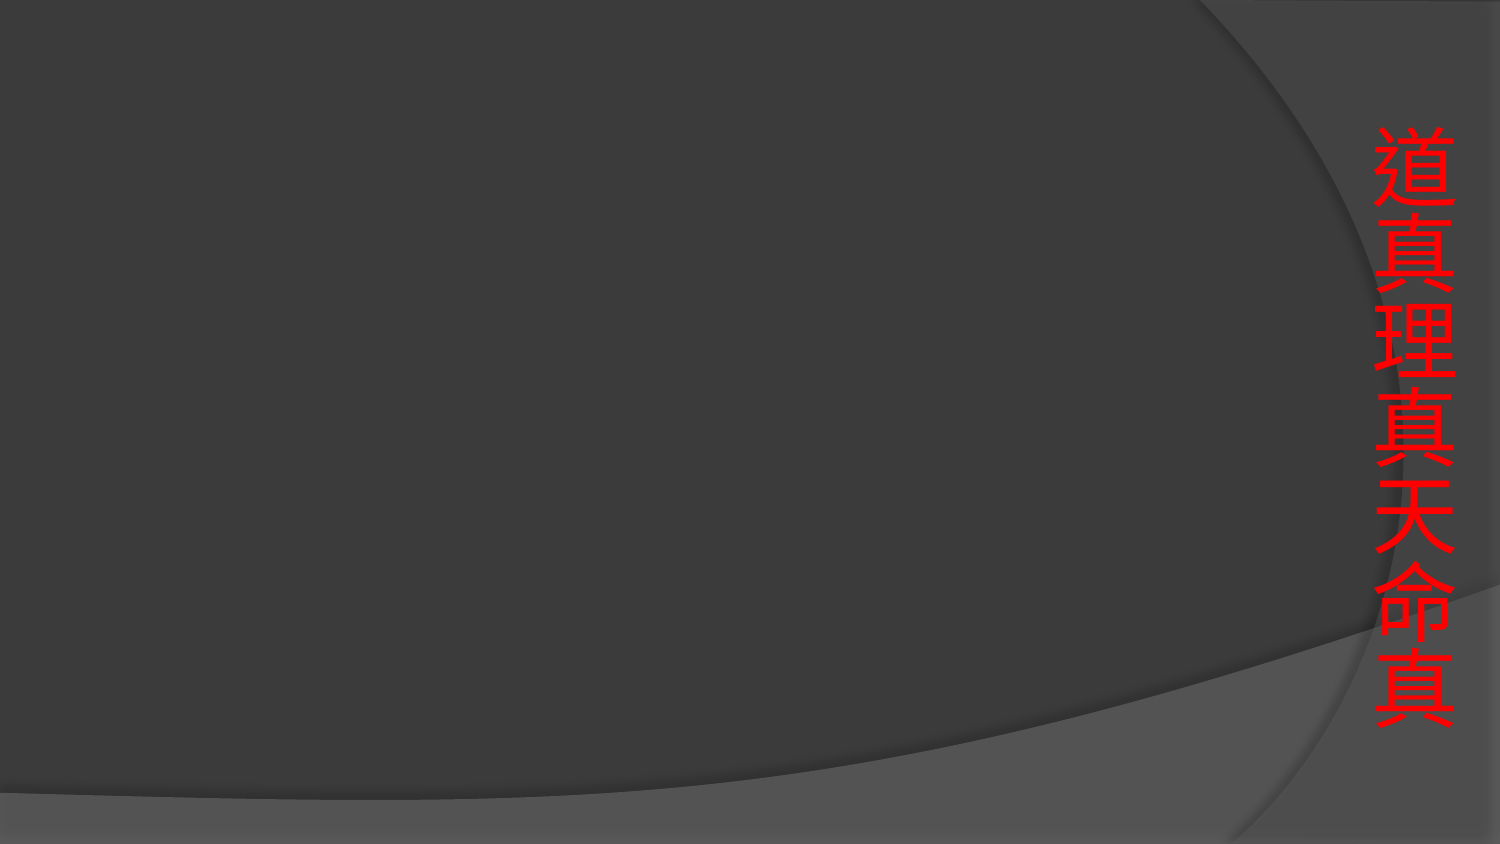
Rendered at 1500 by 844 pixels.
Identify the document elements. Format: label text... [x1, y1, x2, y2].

title 道真理真天命真 [1352, 43, 1473, 812]
